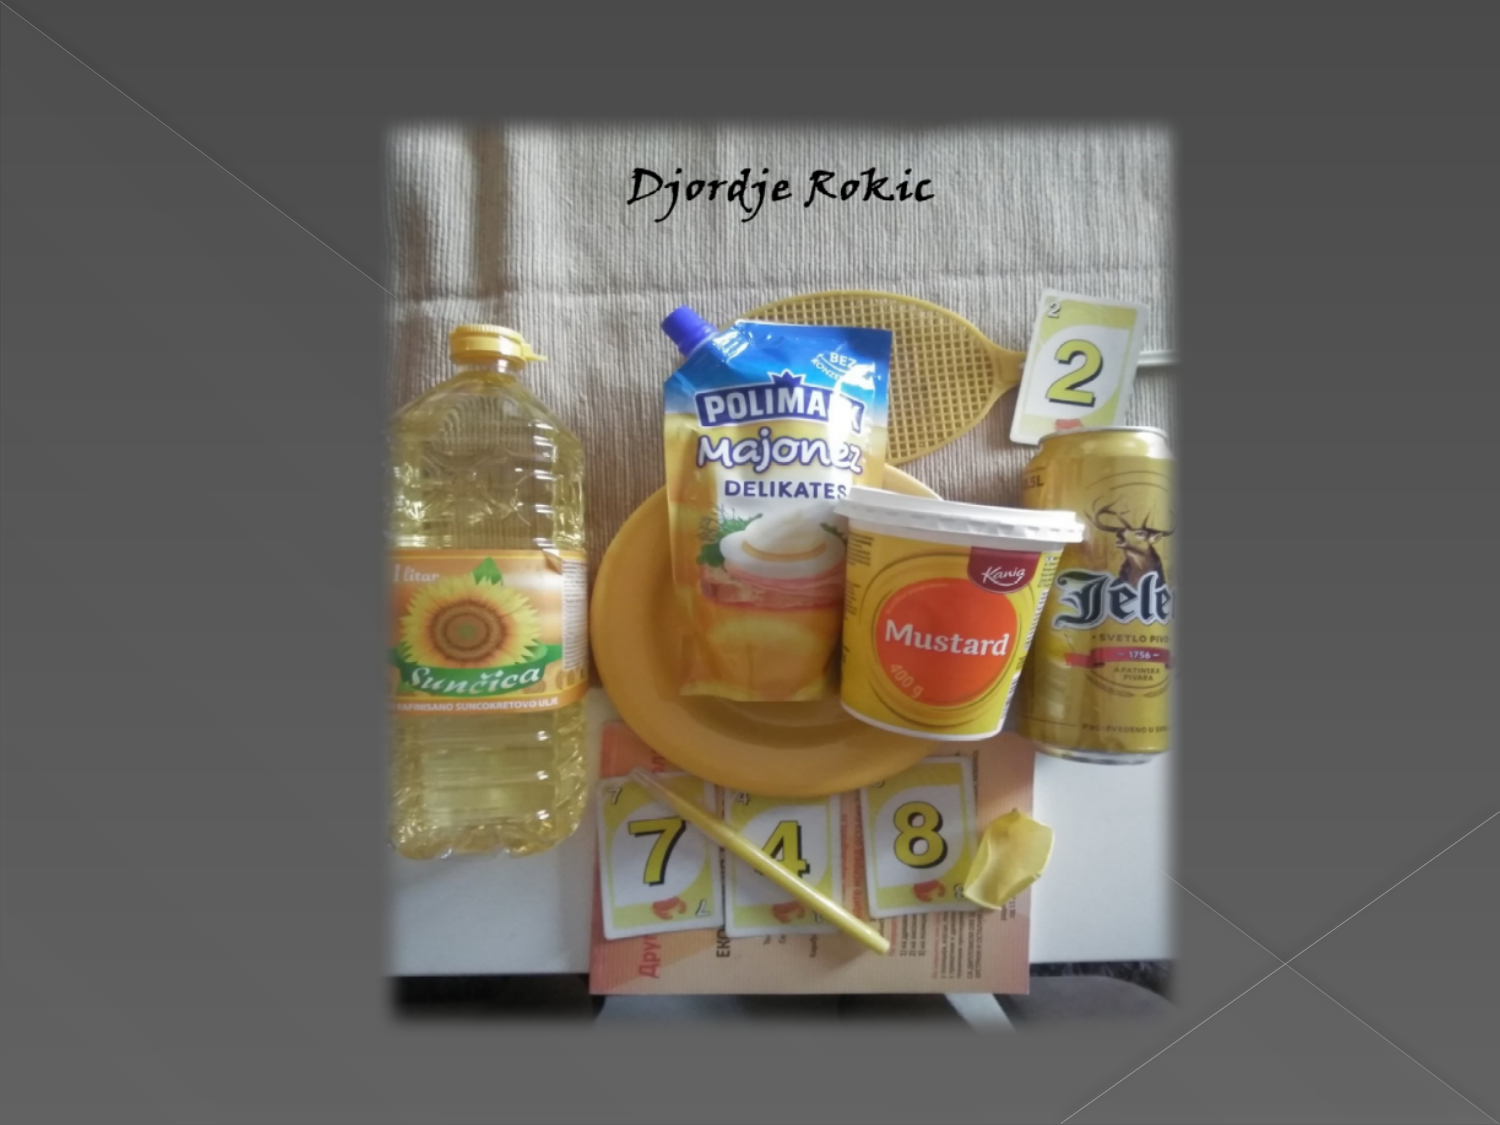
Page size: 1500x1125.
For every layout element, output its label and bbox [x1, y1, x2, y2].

list [374, 112, 1188, 1038]
